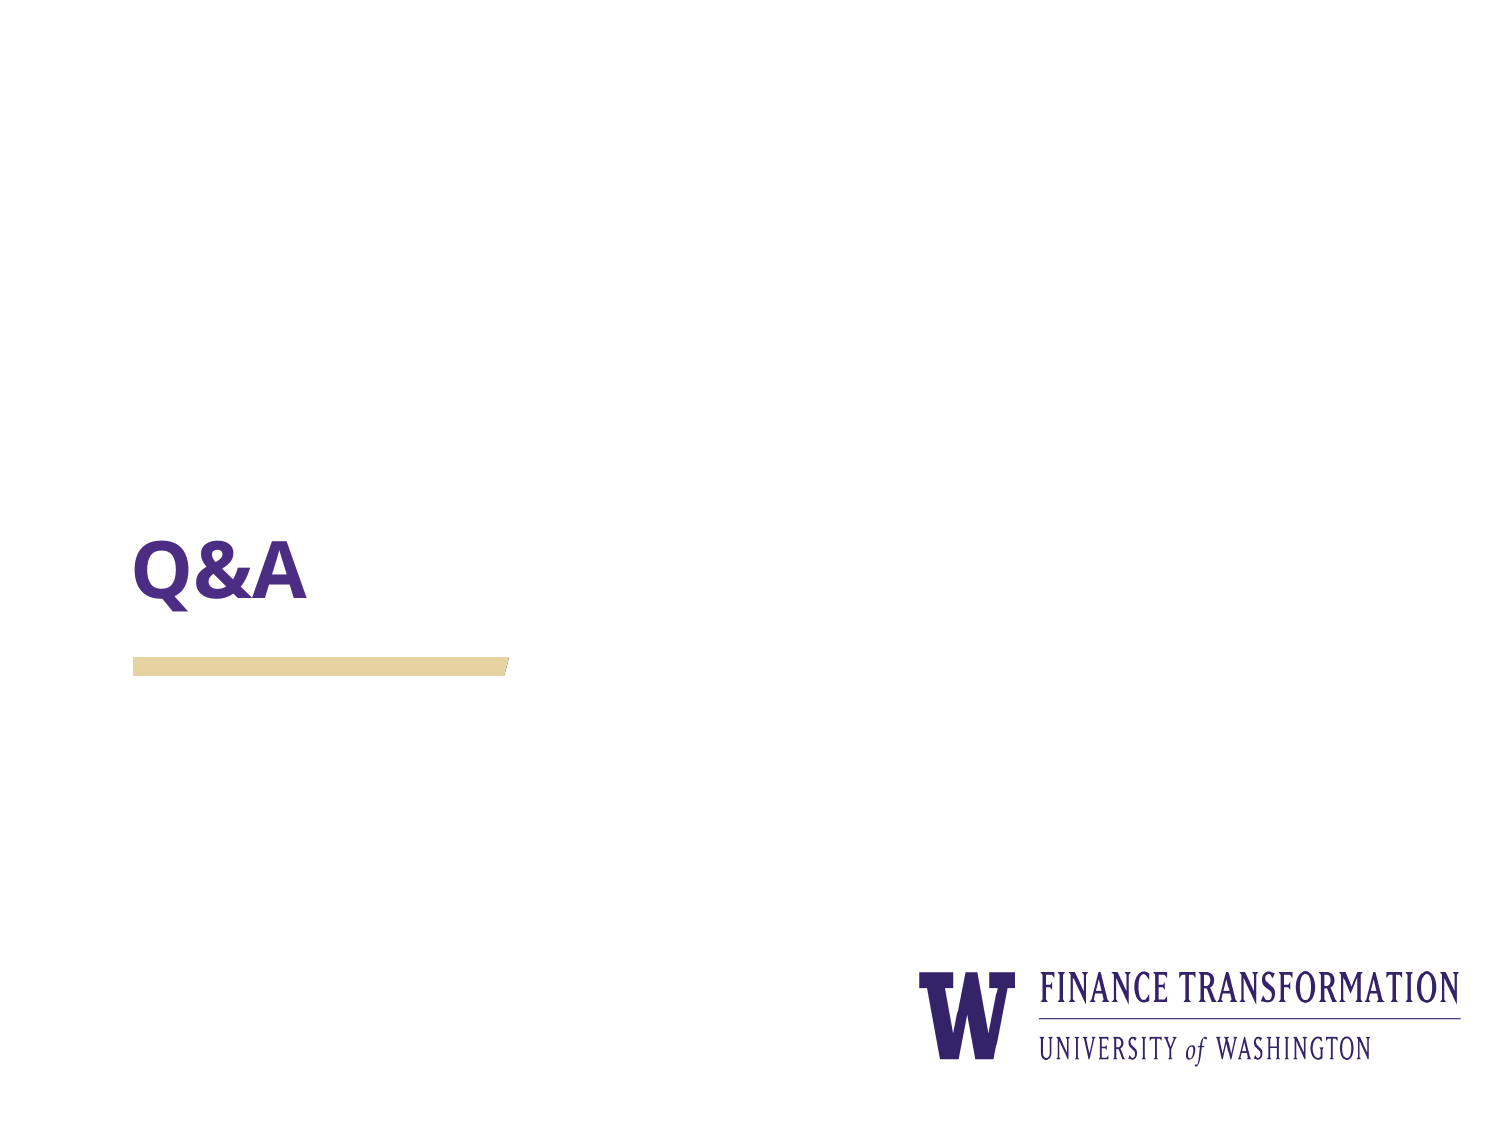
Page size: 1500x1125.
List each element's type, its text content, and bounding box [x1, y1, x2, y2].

picture [919, 971, 1461, 1067]
picture [133, 657, 509, 676]
title Q&A [110, 191, 1254, 625]
